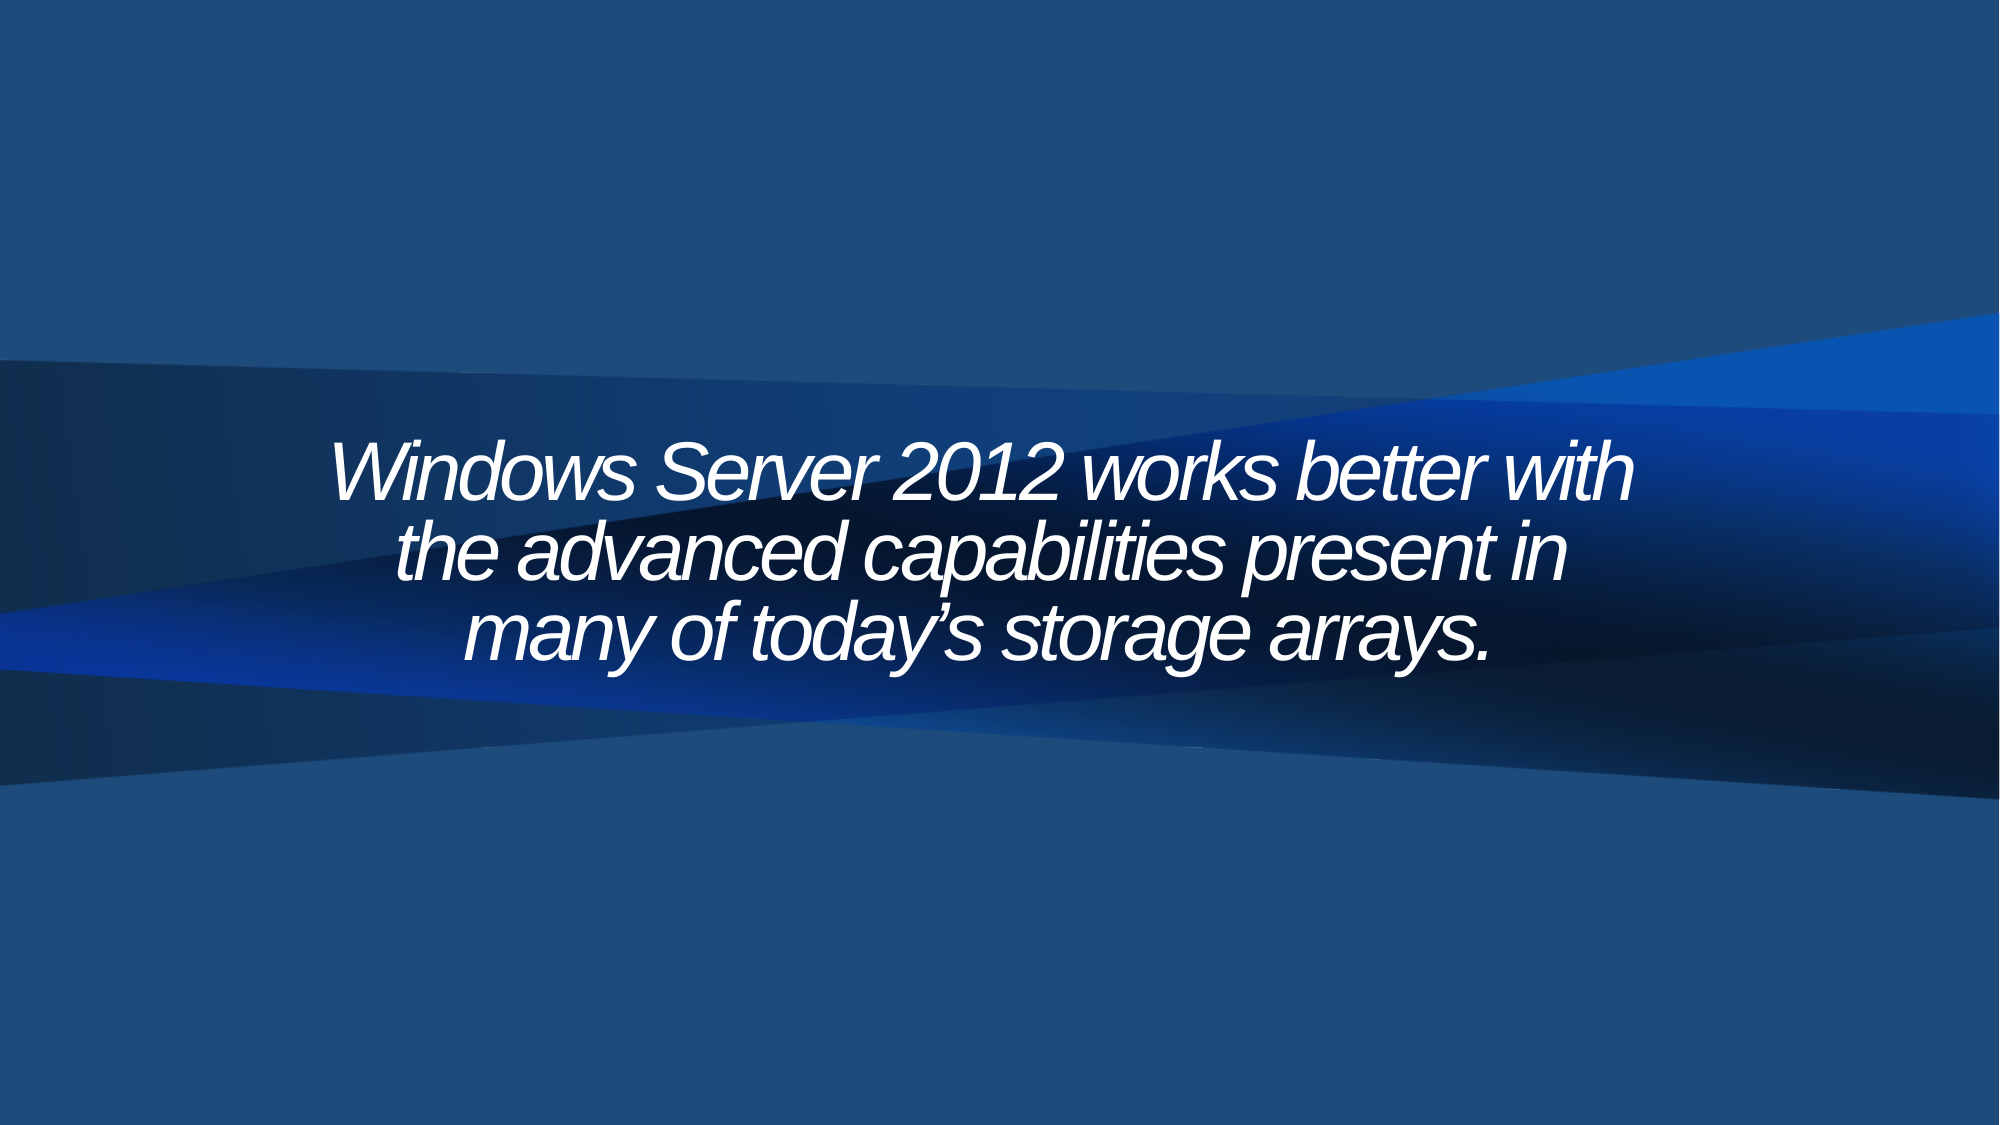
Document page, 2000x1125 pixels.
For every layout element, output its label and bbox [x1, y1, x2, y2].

picture [0, 312, 2000, 801]
